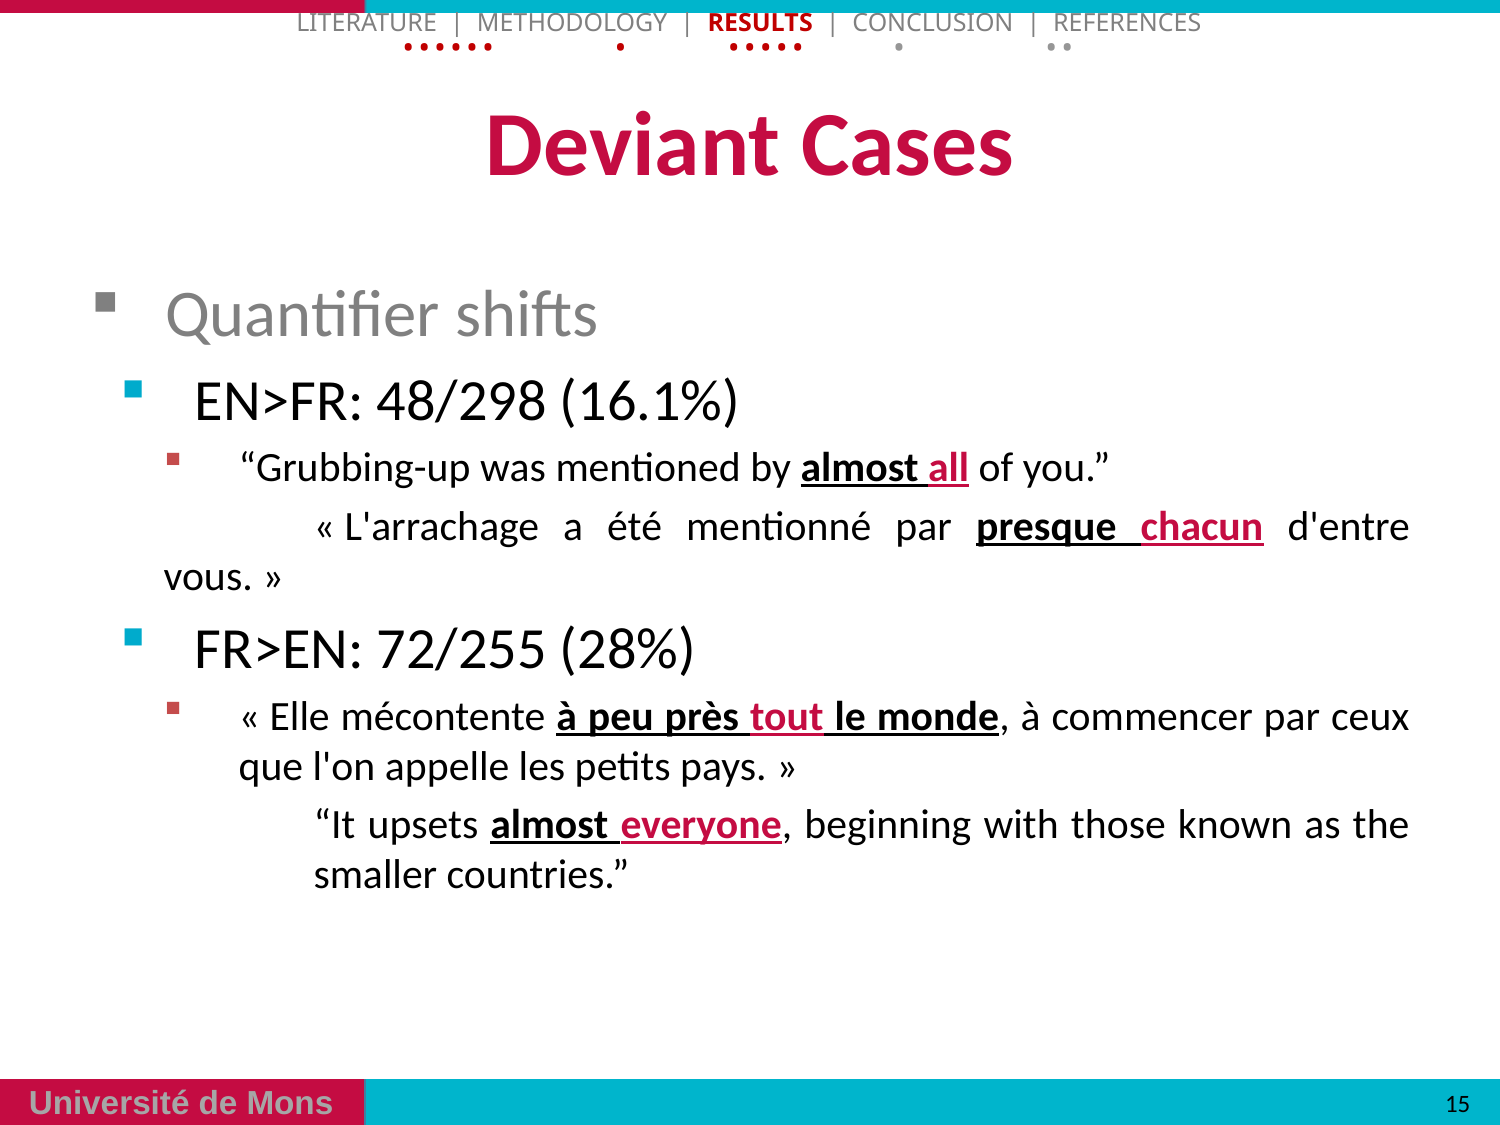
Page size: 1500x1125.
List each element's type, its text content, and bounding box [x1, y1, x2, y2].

text_box • • • • • • • • • • • • • • • [388, 23, 1260, 89]
picture [0, 1079, 1415, 1125]
title Deviant Cases [74, 44, 1426, 233]
list Quantifier shifts EN>FR: 48/298 (16.1%) “Grubbing-up was mentioned by almost all of you.” « L'arrachage a été mentionné par presque chacun d'entre vous. » FR>EN: 72/255 (28%) « Elle mécontente à peu près tout le monde, à commencer par ceux que l'on appelle les petits pays. » “It upsets almost everyone, beginning with those known as the smaller countries.” [75, 262, 1425, 1005]
text_box Literature | Methodology | Results | Conclusion | References [0, 0, 1500, 37]
slide_number 15 [1415, 1079, 1500, 1125]
